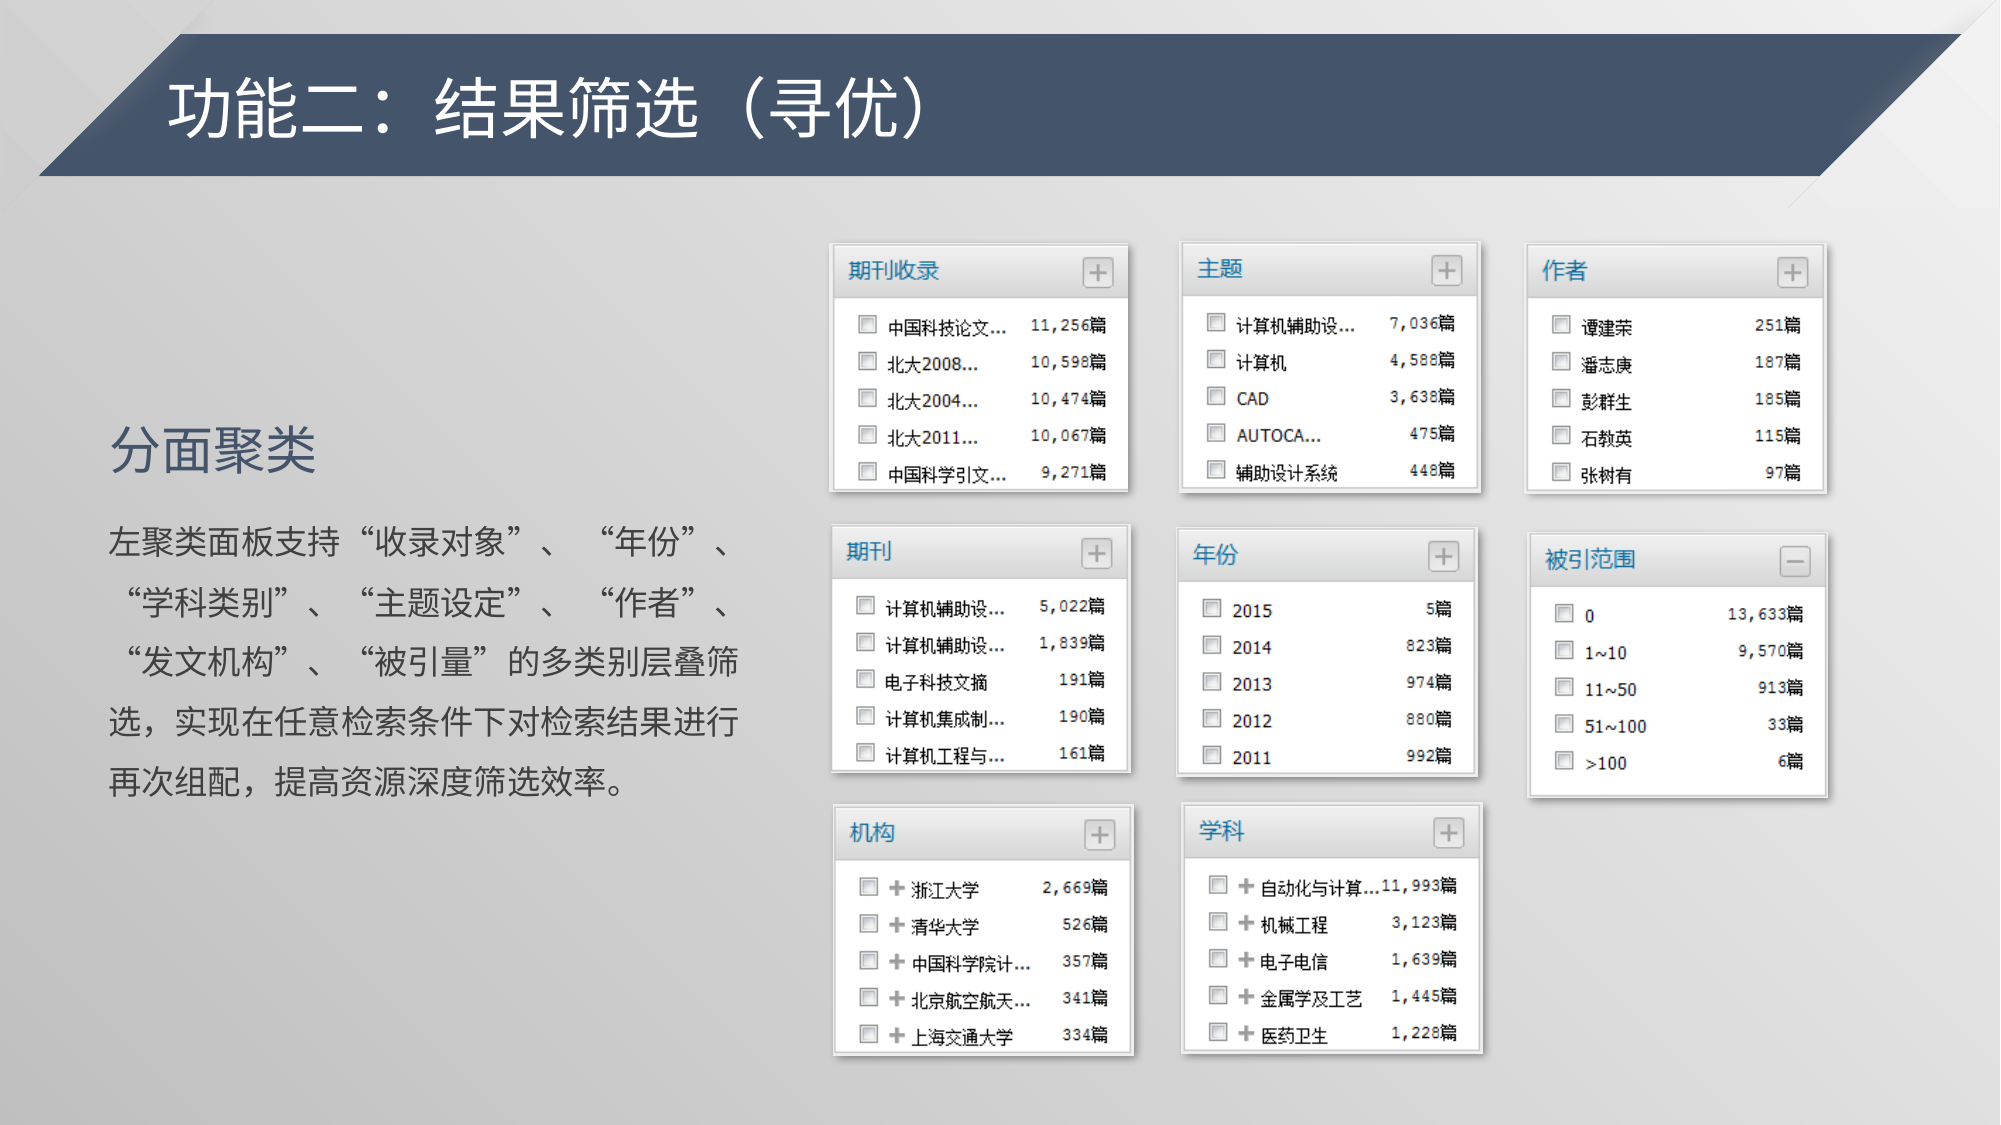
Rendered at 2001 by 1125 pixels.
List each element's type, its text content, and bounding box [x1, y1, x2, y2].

picture [1181, 802, 1483, 1054]
text_box [294, 33, 1708, 177]
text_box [0, 0, 294, 211]
picture [1527, 532, 1828, 798]
picture [831, 524, 1131, 773]
picture [829, 243, 1128, 492]
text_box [1708, 0, 2000, 208]
picture [1179, 241, 1481, 493]
text_box 功能二：结果筛选（寻优） [294, 58, 983, 154]
text_box 分面聚类 [94, 409, 452, 487]
picture [833, 804, 1134, 1056]
picture [1176, 527, 1478, 778]
picture [1524, 243, 1827, 494]
text_box 左聚类面板支持“收录对象”、 “年份”、“学科类别”、“主题设定”、 “作者”、“发文机构”、“被引量”的多类别层叠筛选，实现在任意检索条件下对检索结果进行再次组配，提高资源深度筛选效率。 [93, 494, 769, 809]
